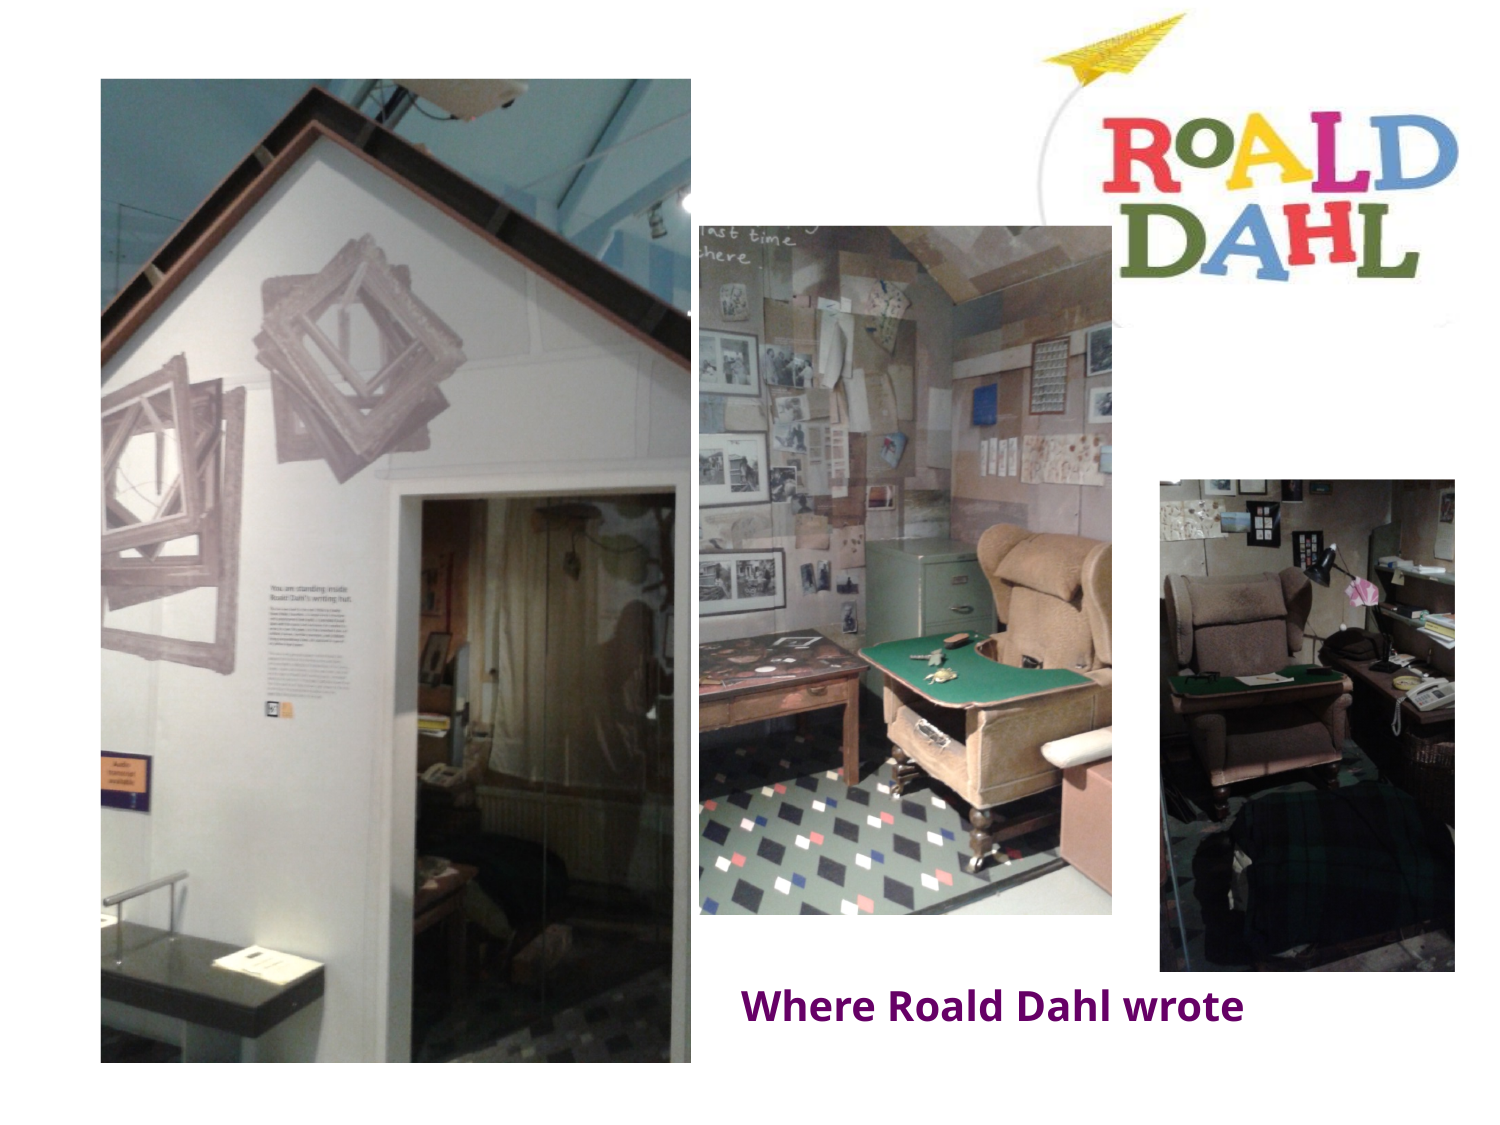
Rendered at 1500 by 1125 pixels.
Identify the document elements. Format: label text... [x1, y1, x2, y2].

picture [0, 0, 1500, 1062]
text_box Where Roald Dahl wrote [726, 971, 1424, 1037]
